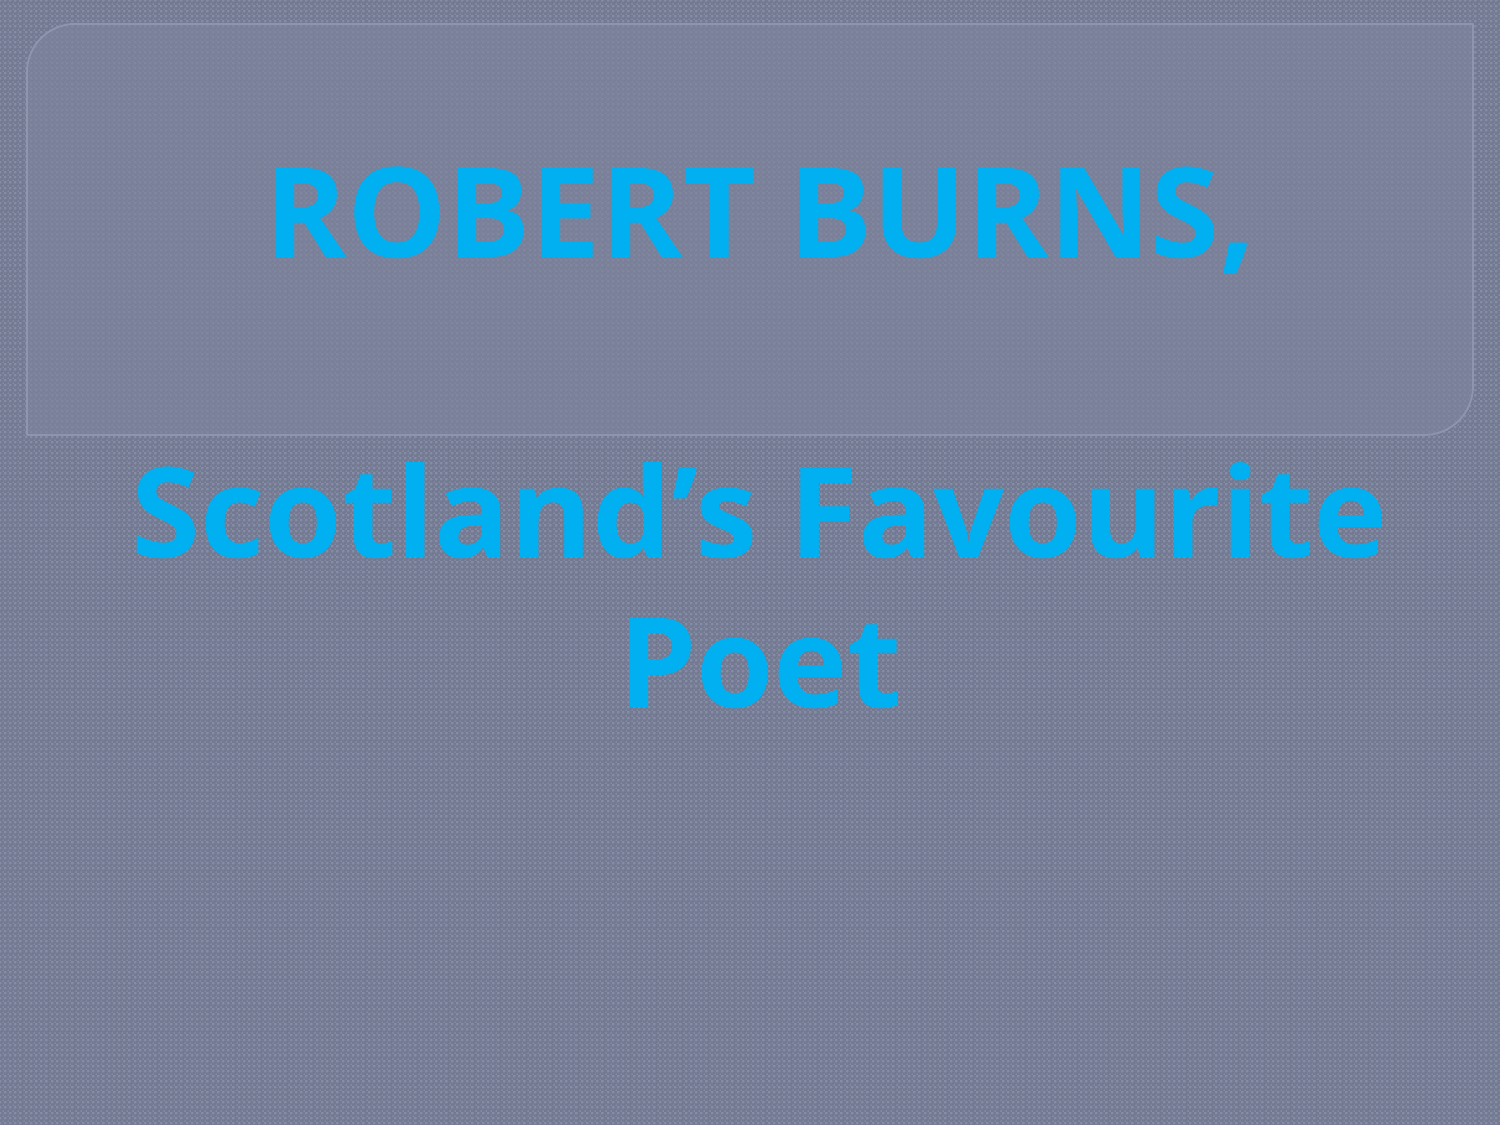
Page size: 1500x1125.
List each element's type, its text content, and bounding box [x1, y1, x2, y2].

title ROBERT BURNS, Scotland’s Favourite Poet [100, 78, 1451, 740]
